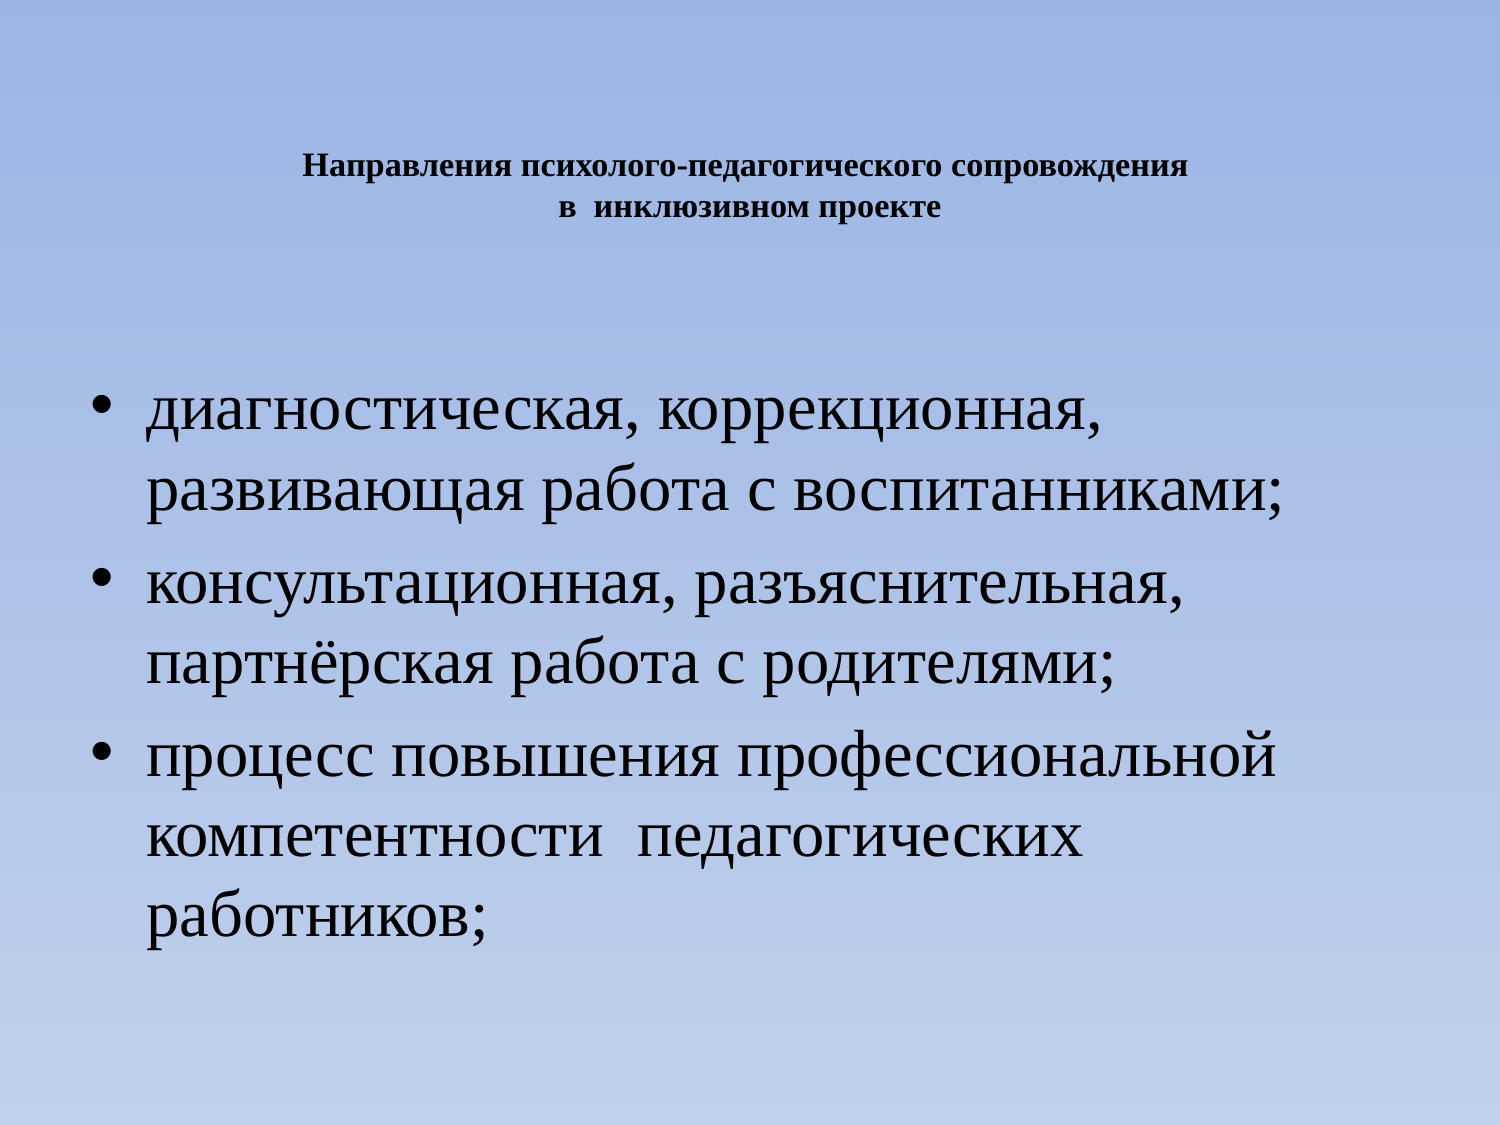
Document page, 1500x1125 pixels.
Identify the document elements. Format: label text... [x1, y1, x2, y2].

title Направления психолого-педагогического сопровождения в инклюзивном проекте [75, 82, 1425, 233]
list диагностическая, коррекционная, развивающая работа с воспитанниками; консультационная, разъяснительная, партнёрская работа с родителями; процесс повышения профессиональной компетентности педагогических работников; [75, 262, 1425, 1005]
